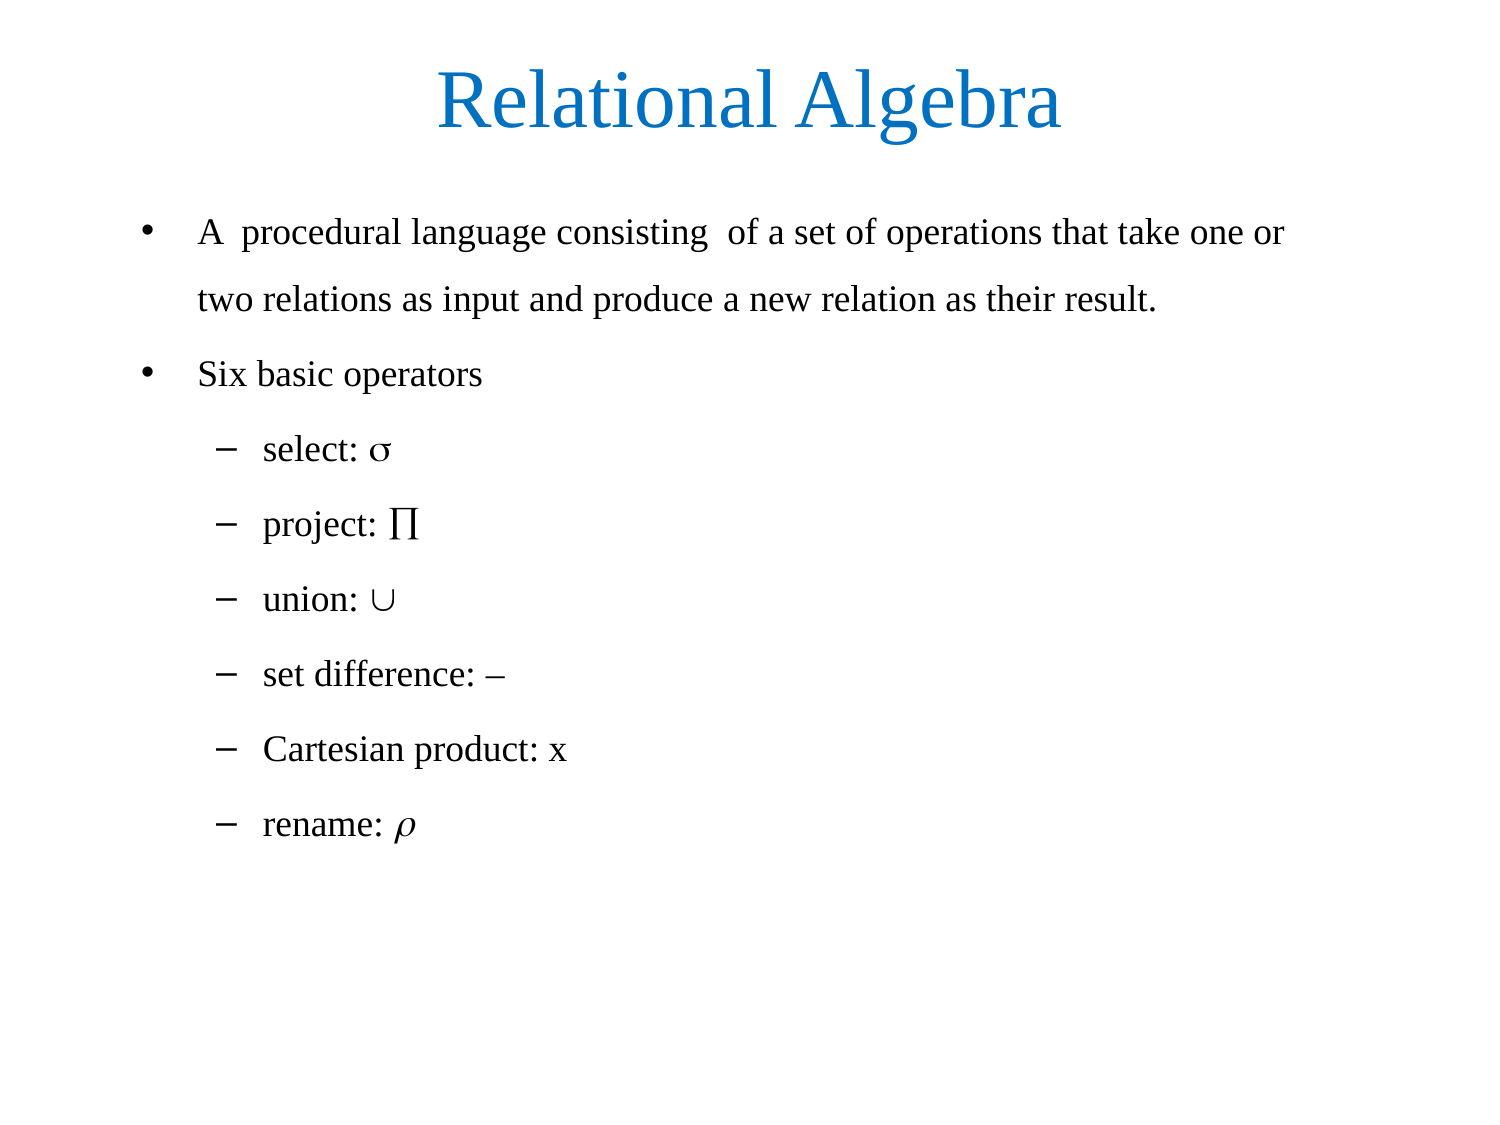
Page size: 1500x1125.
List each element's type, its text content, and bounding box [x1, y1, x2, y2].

list A procedural language consisting of a set of operations that take one or two relations as input and produce a new relation as their result. Six basic operators select:  project:  union:  set difference: – Cartesian product: x rename:  [126, 176, 1366, 977]
title Relational Algebra [75, 0, 1425, 188]
